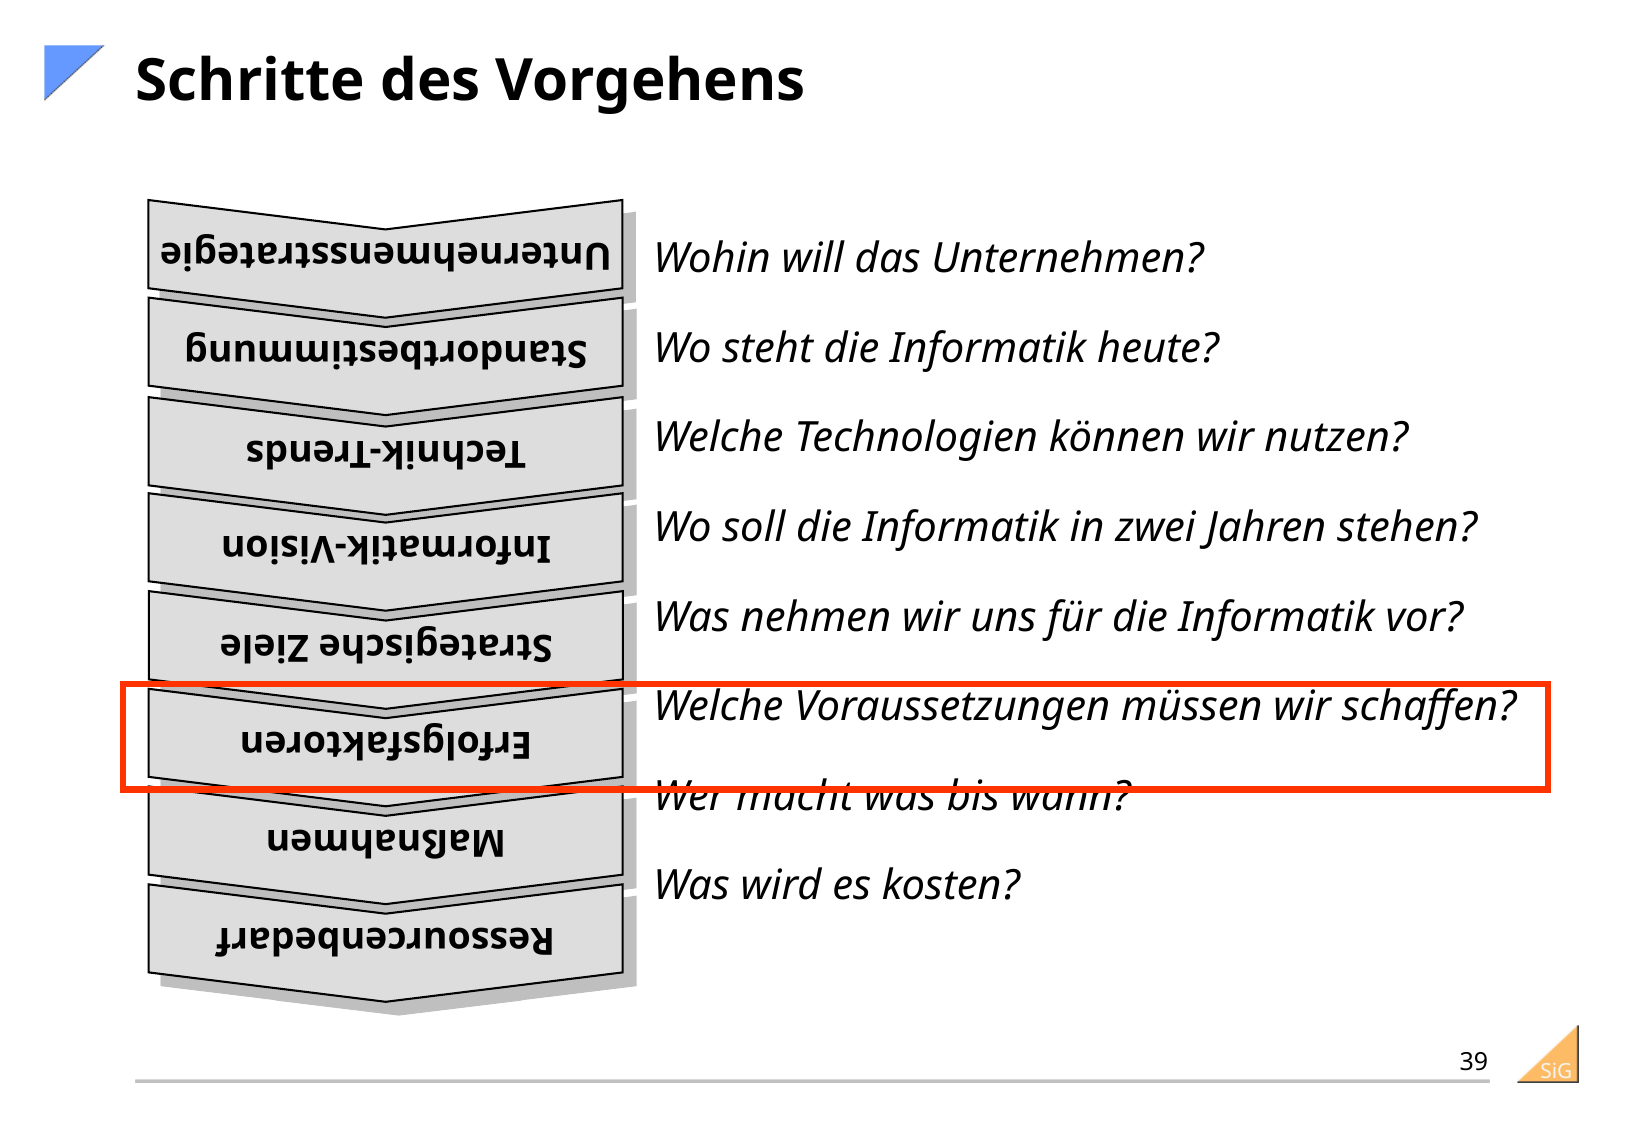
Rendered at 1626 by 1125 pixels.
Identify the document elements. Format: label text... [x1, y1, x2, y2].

text_box Maßnahmen [148, 790, 623, 905]
text_box [555, 1024, 1070, 1100]
text_box Strategische Ziele [148, 591, 623, 683]
text_box Technik-Trends [148, 397, 623, 515]
text_box Unternehmensstrategie [148, 200, 623, 318]
picture [1516, 1024, 1579, 1083]
picture [43, 44, 106, 102]
text_box Informatik-Vision [148, 493, 623, 611]
text_box Ressourcenbedarf [148, 884, 623, 1002]
text_box [121, 1024, 461, 1100]
text_box [123, 683, 1549, 790]
list Wohin will das Unternehmen? Wo steht die Informatik heute? Welche Technologien können wir nutzen? Wo soll die Informatik in zwei Jahren stehen? Was nehmen wir uns für die Informatik vor? Welche Voraussetzungen müssen wir schaffen? Wer macht was bis wann? Was wird es kosten? [581, 223, 1578, 1000]
slide_number 39 [1070, 1037, 1504, 1100]
text_box Standortbestimmung [148, 297, 623, 416]
text_box Erfolgsfaktoren [254, 790, 517, 807]
title Schritte des Vorgehens [120, 45, 1490, 109]
